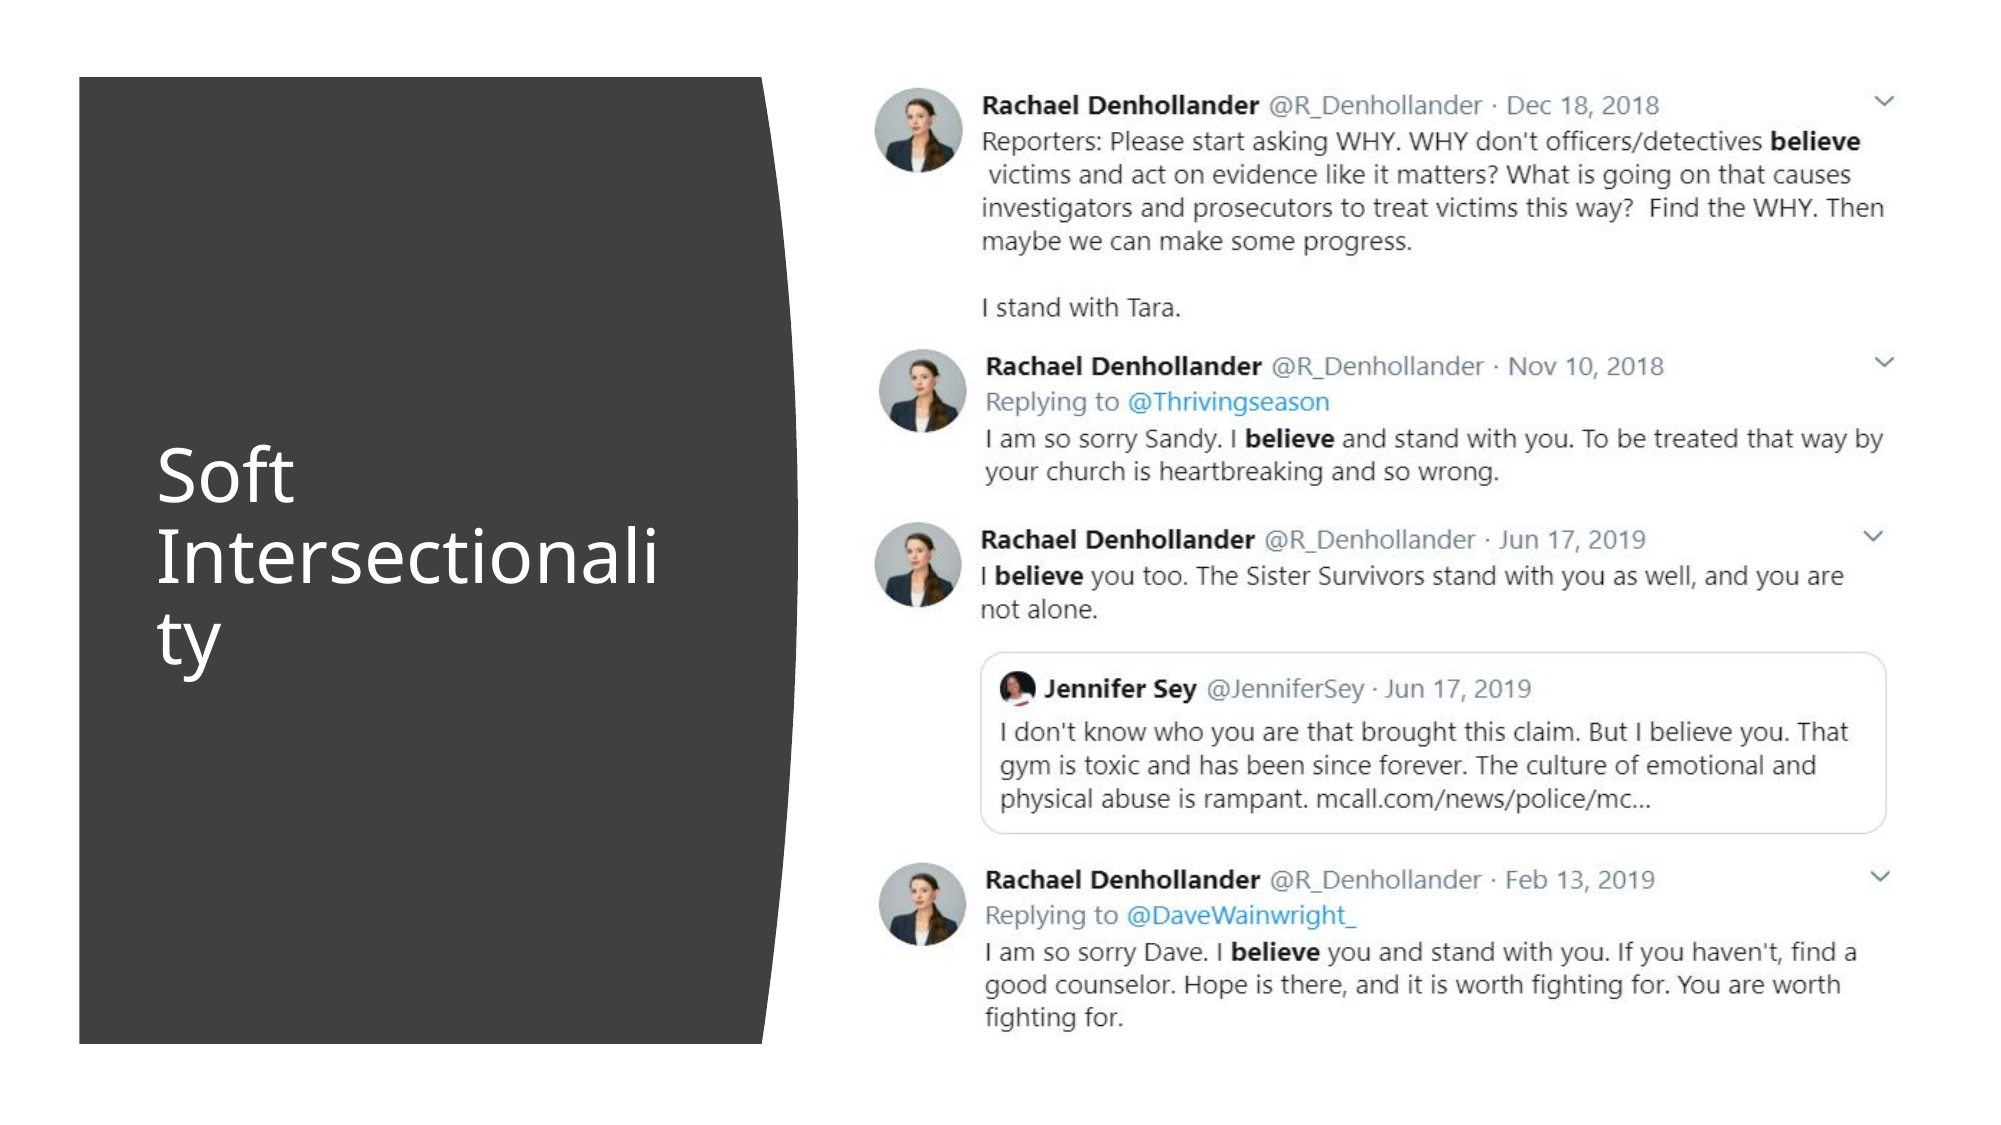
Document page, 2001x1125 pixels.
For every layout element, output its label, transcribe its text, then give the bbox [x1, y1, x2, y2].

text_box [78, 76, 800, 1045]
title Soft Intersectionality [141, 166, 702, 953]
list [862, 852, 1907, 1040]
picture [862, 514, 1907, 840]
picture [862, 76, 1907, 325]
picture [862, 337, 1907, 505]
